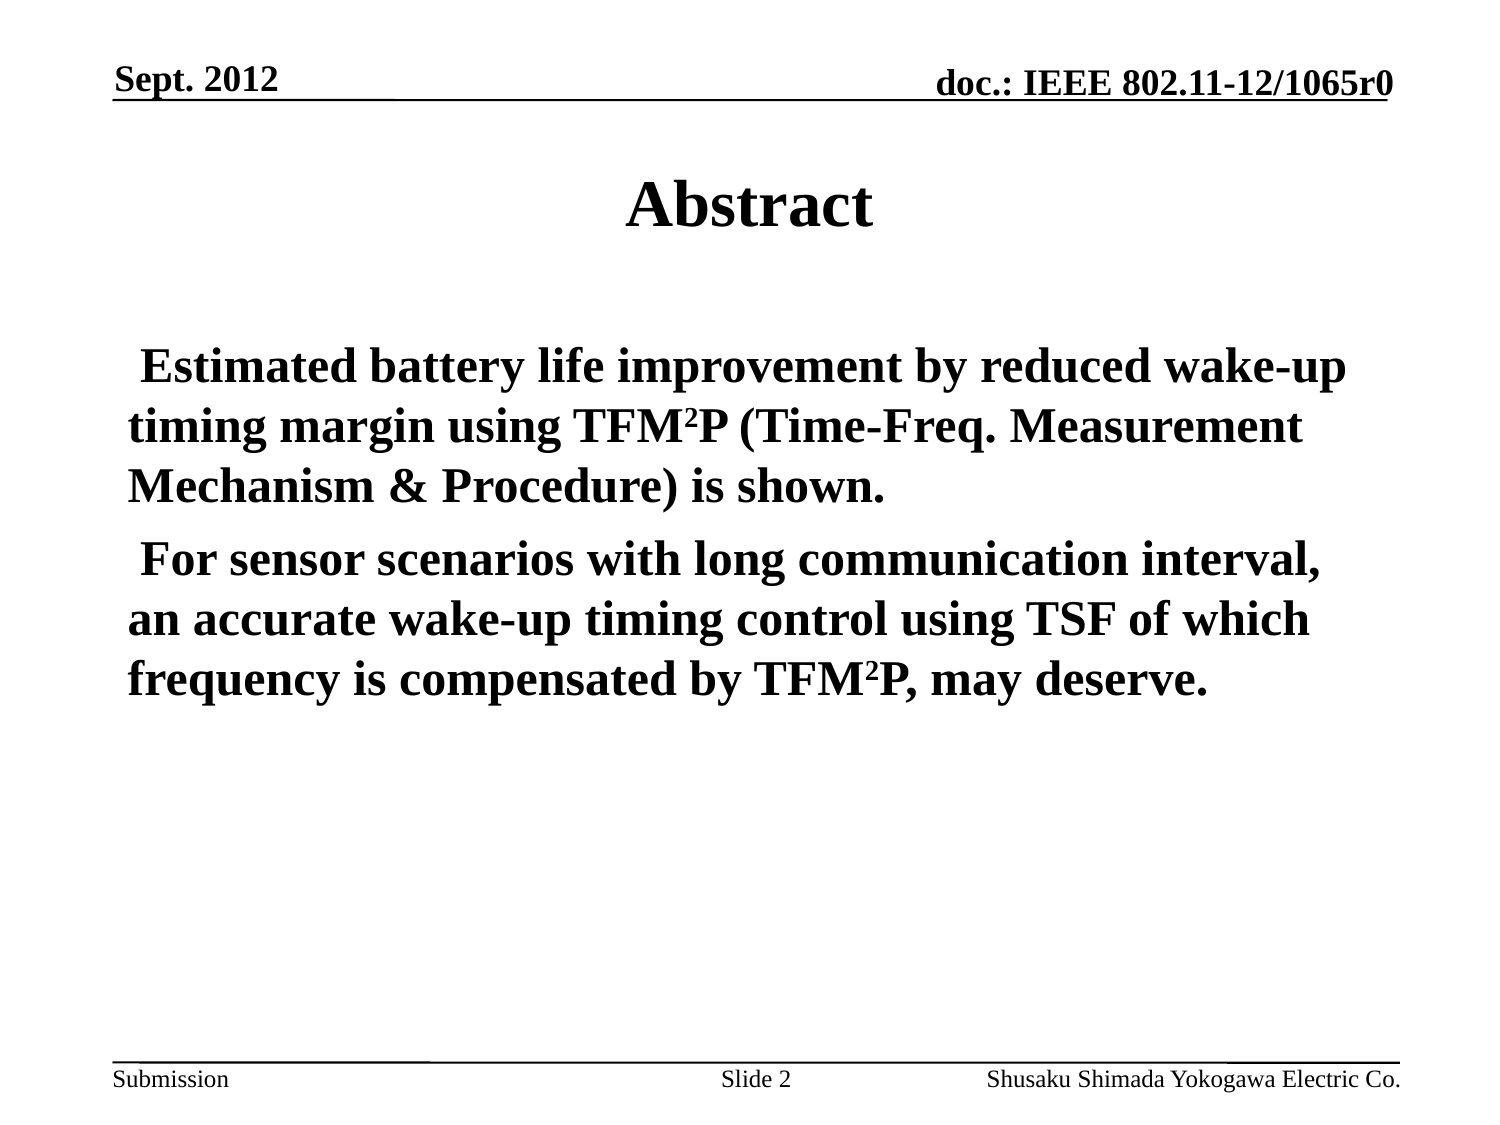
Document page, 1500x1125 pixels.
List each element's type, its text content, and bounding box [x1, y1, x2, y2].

slide_number Slide 2 [712, 1061, 800, 1123]
footer Shusaku Shimada Yokogawa Electric Co. [878, 1061, 1402, 1093]
title Abstract [112, 112, 1388, 288]
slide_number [114, 54, 423, 100]
list Estimated battery life improvement by reduced wake-up timing margin using TFM2P (Time-Freq. Measurement Mechanism & Procedure) is shown. For sensor scenarios with long communication interval, an accurate wake-up timing control using TSF of which frequency is compensated by TFM2P, may deserve. [112, 324, 1388, 1000]
